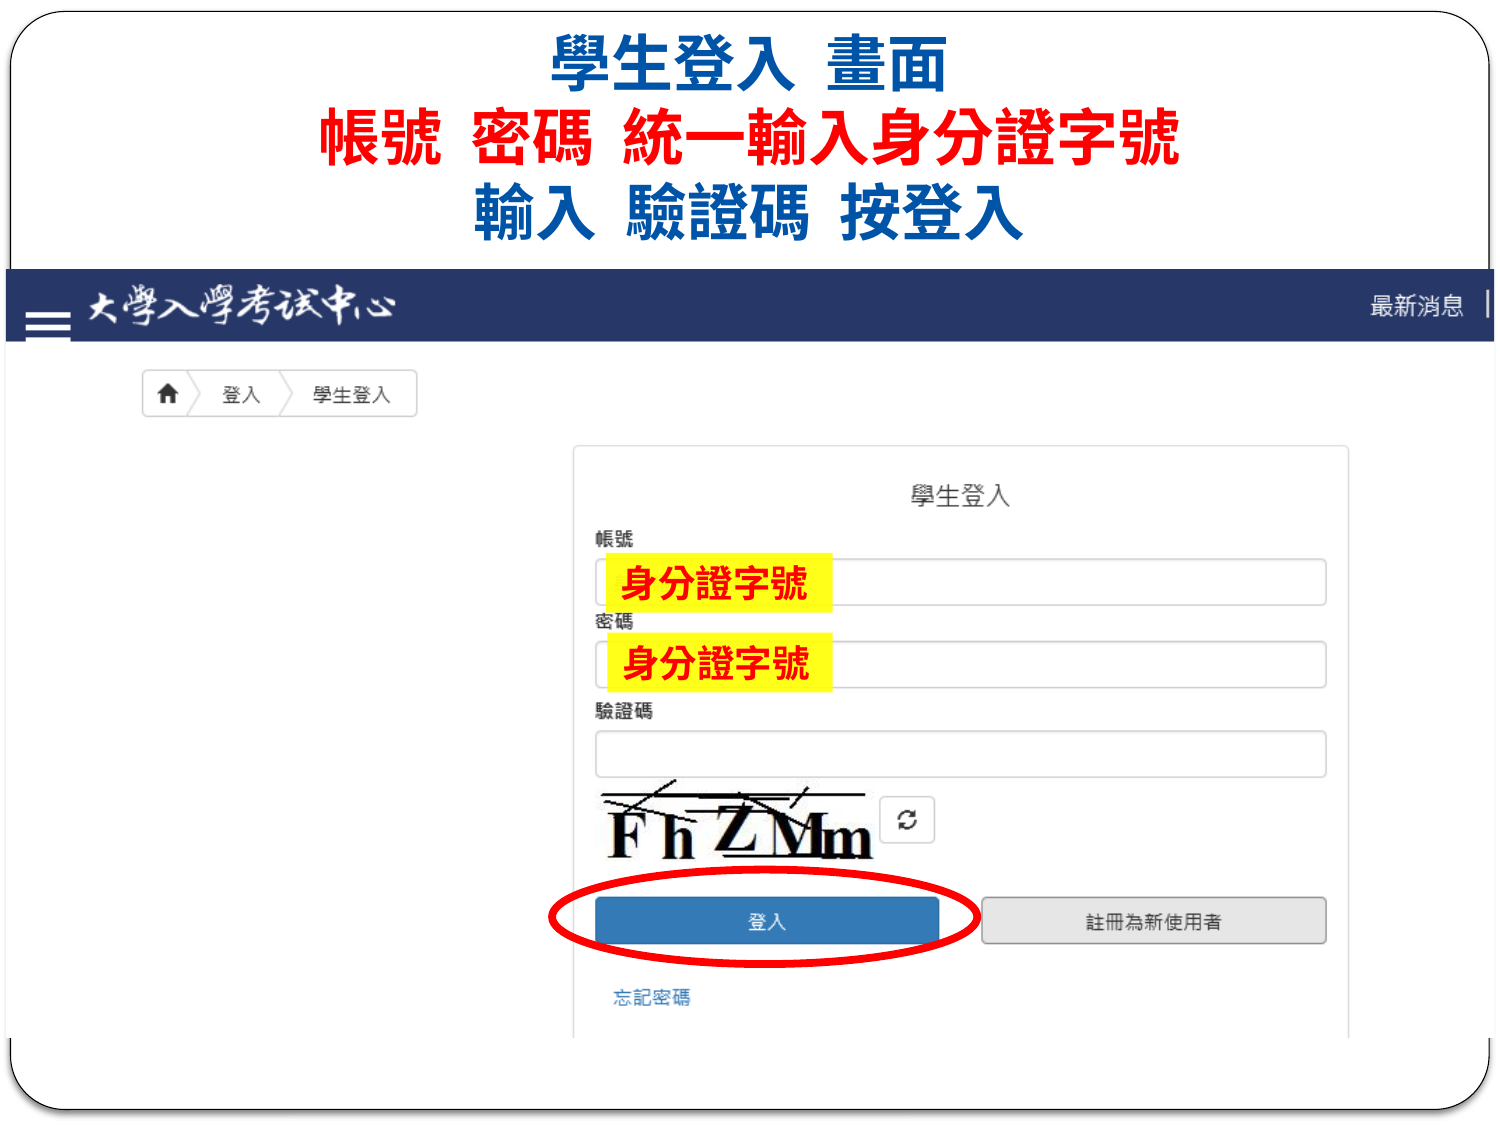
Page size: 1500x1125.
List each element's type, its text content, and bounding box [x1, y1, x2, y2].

picture [5, 269, 1495, 1038]
title 學生登入 畫面 帳號 密碼 統一輸入身分證字號 輸入 驗證碼 按登入 [0, 14, 1500, 263]
